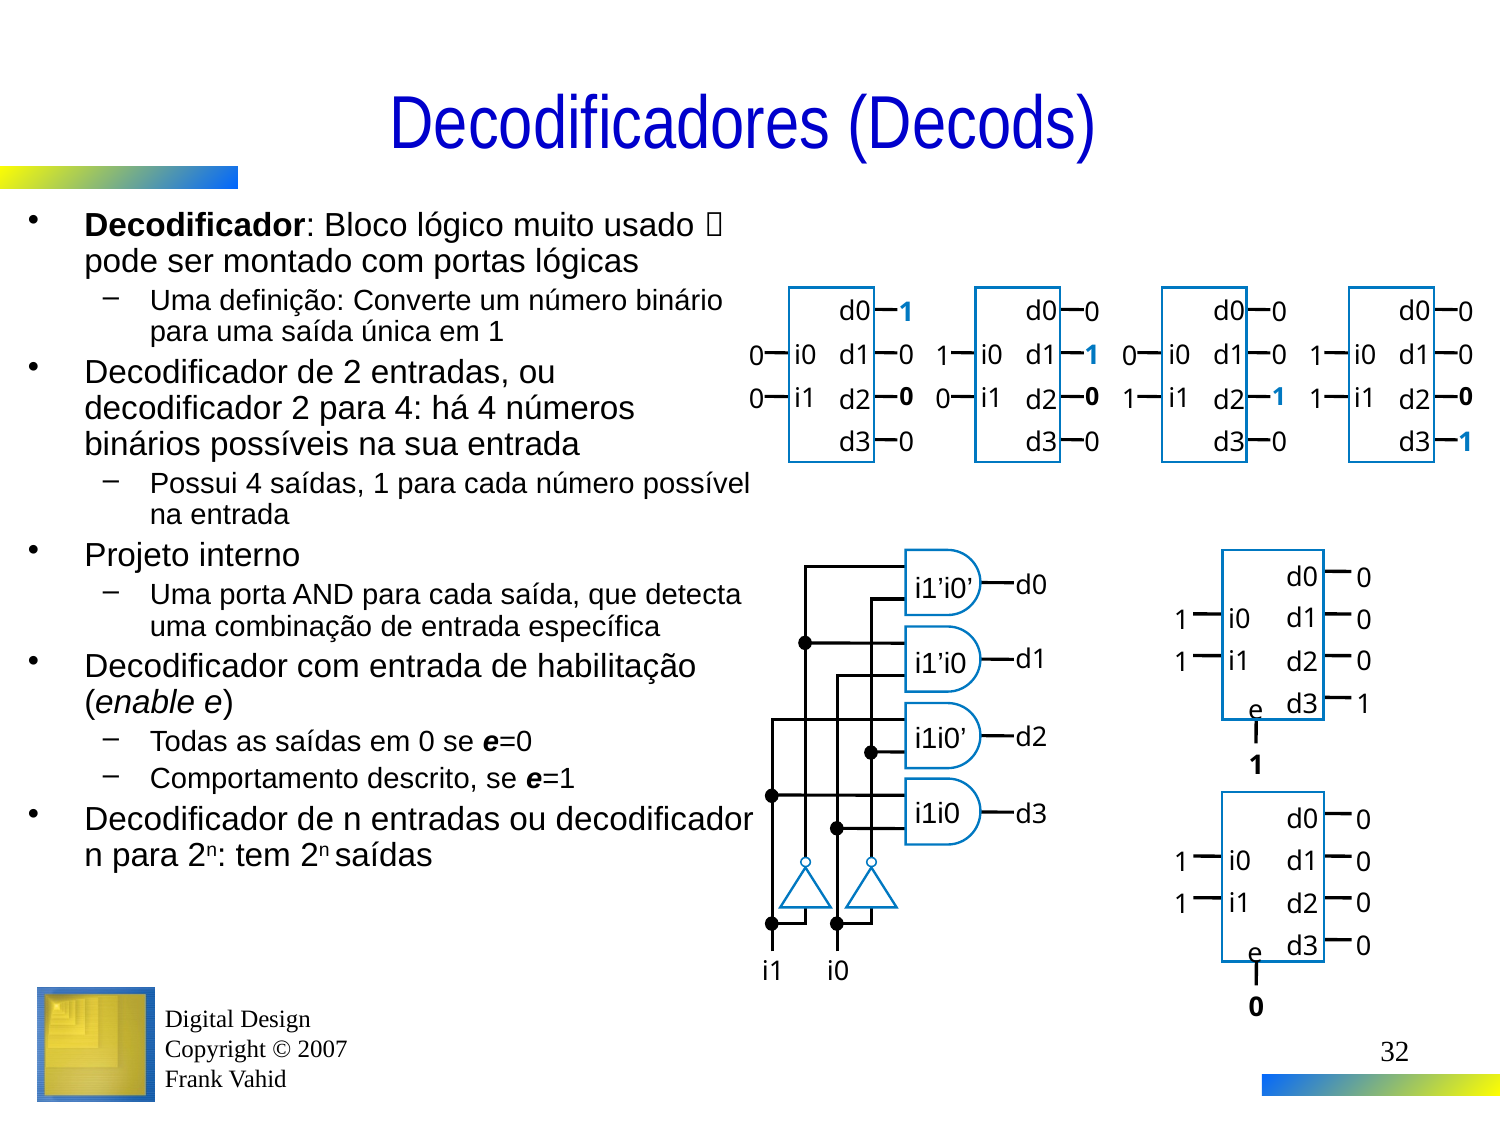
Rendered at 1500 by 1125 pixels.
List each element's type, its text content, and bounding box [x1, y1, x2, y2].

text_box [1174, 549, 1371, 1022]
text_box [749, 287, 1474, 463]
picture [37, 991, 155, 1102]
list Decodificador: Bloco lógico muito usado  pode ser montado com portas lógicas Uma definição: Converte um número binário para uma saída única em 1 Decodificador de 2 entradas, ou decodificador 2 para 4: há 4 números binários possíveis na sua entrada Possui 4 saídas, 1 para cada número possível na entrada Projeto interno Uma porta AND para cada saída, que detecta uma combinação de entrada específica Decodificador com entrada de habilitação (enable e) Todas as saídas em 0 se e=0 Comportamento descrito, se e=1 Decodificador de n entradas ou decodificador n para 2n: tem 2n saídas [12, 200, 776, 991]
title Decodificadores (Decods) [37, 50, 1450, 188]
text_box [762, 549, 1046, 986]
slide_number 32 [1112, 1024, 1426, 1101]
